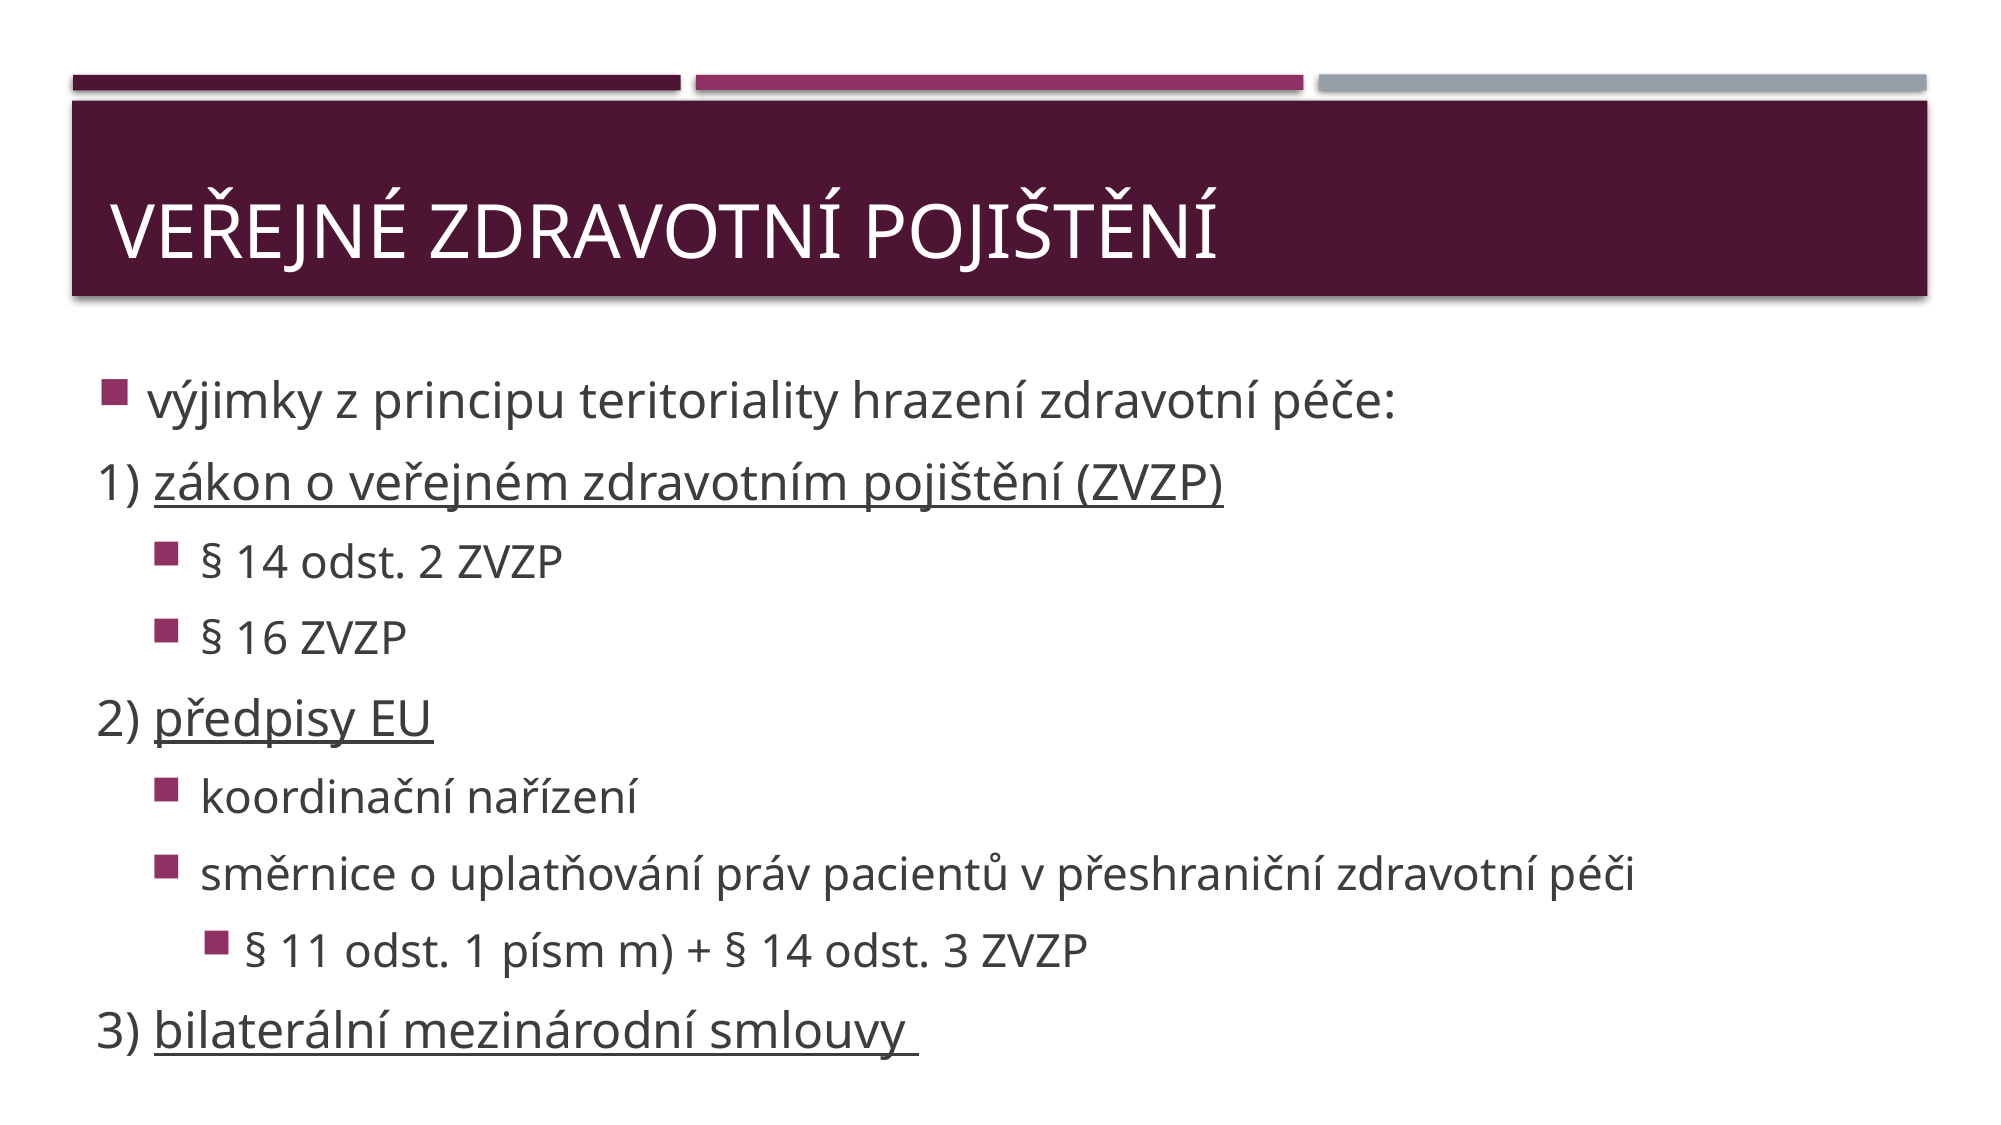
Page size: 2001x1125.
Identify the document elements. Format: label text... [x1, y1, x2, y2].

title Veřejné zdravotní pojištění [95, 115, 1905, 282]
list výjimky z principu teritoriality hrazení zdravotní péče: 1) zákon o veřejném zdravotním pojištění (ZVZP) § 14 odst. 2 ZVZP § 16 ZVZP 2) předpisy EU koordinační nařízení směrnice o uplatňování práv pacientů v přeshraniční zdravotní péči § 11 odst. 1 písm m) + § 14 odst. 3 ZVZP 3) bilaterální mezinárodní smlouvy [81, 293, 1892, 1085]
